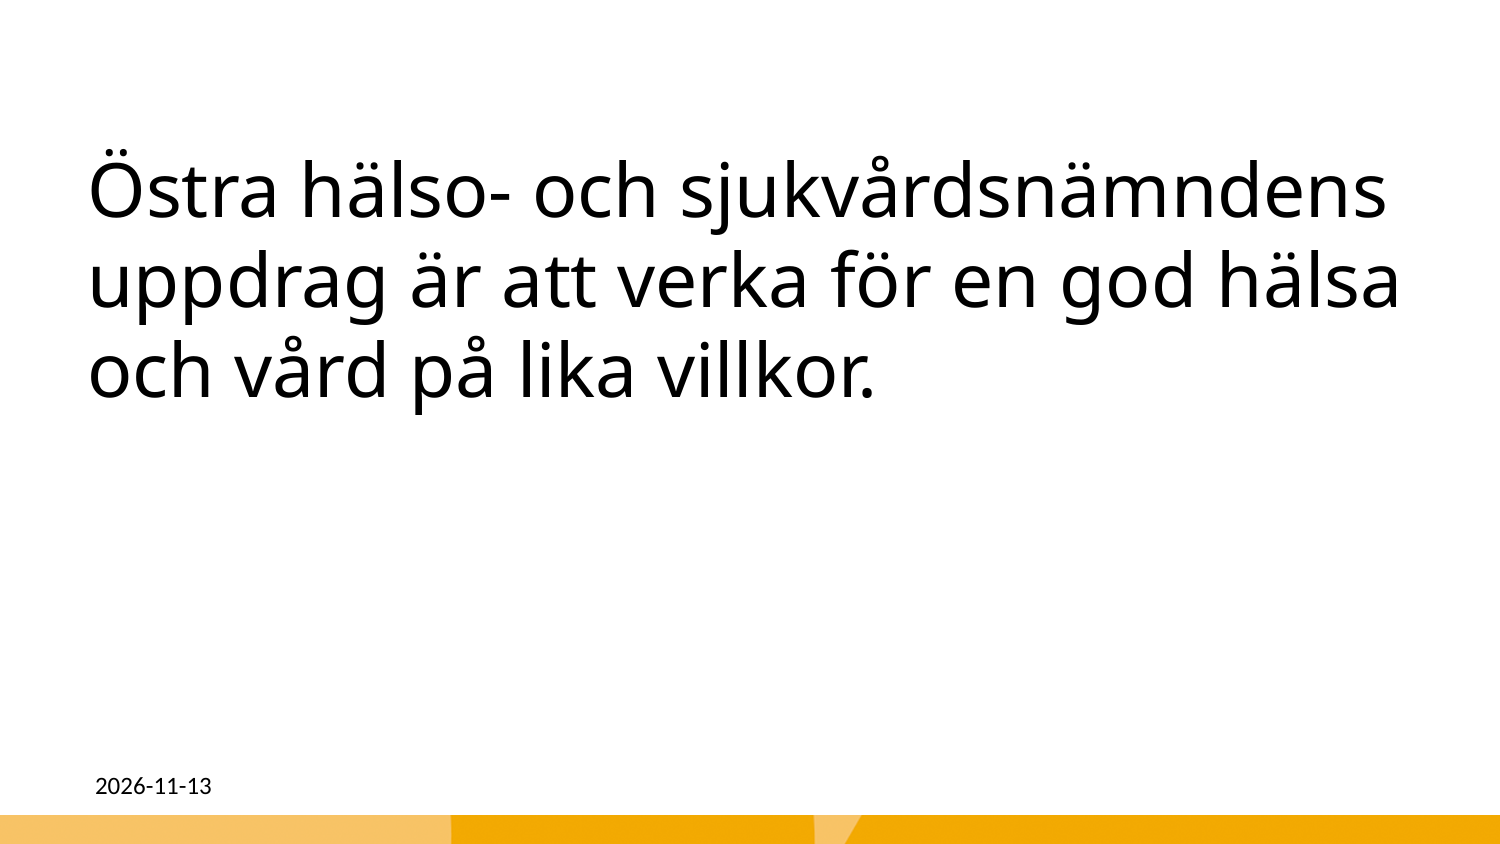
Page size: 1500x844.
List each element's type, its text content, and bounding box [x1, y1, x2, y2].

list Östra hälso- och sjukvårdsnämndens uppdrag är att verka för en god hälsa och vård på lika villkor. [87, 142, 1413, 585]
picture [0, 815, 1500, 844]
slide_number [80, 761, 281, 807]
